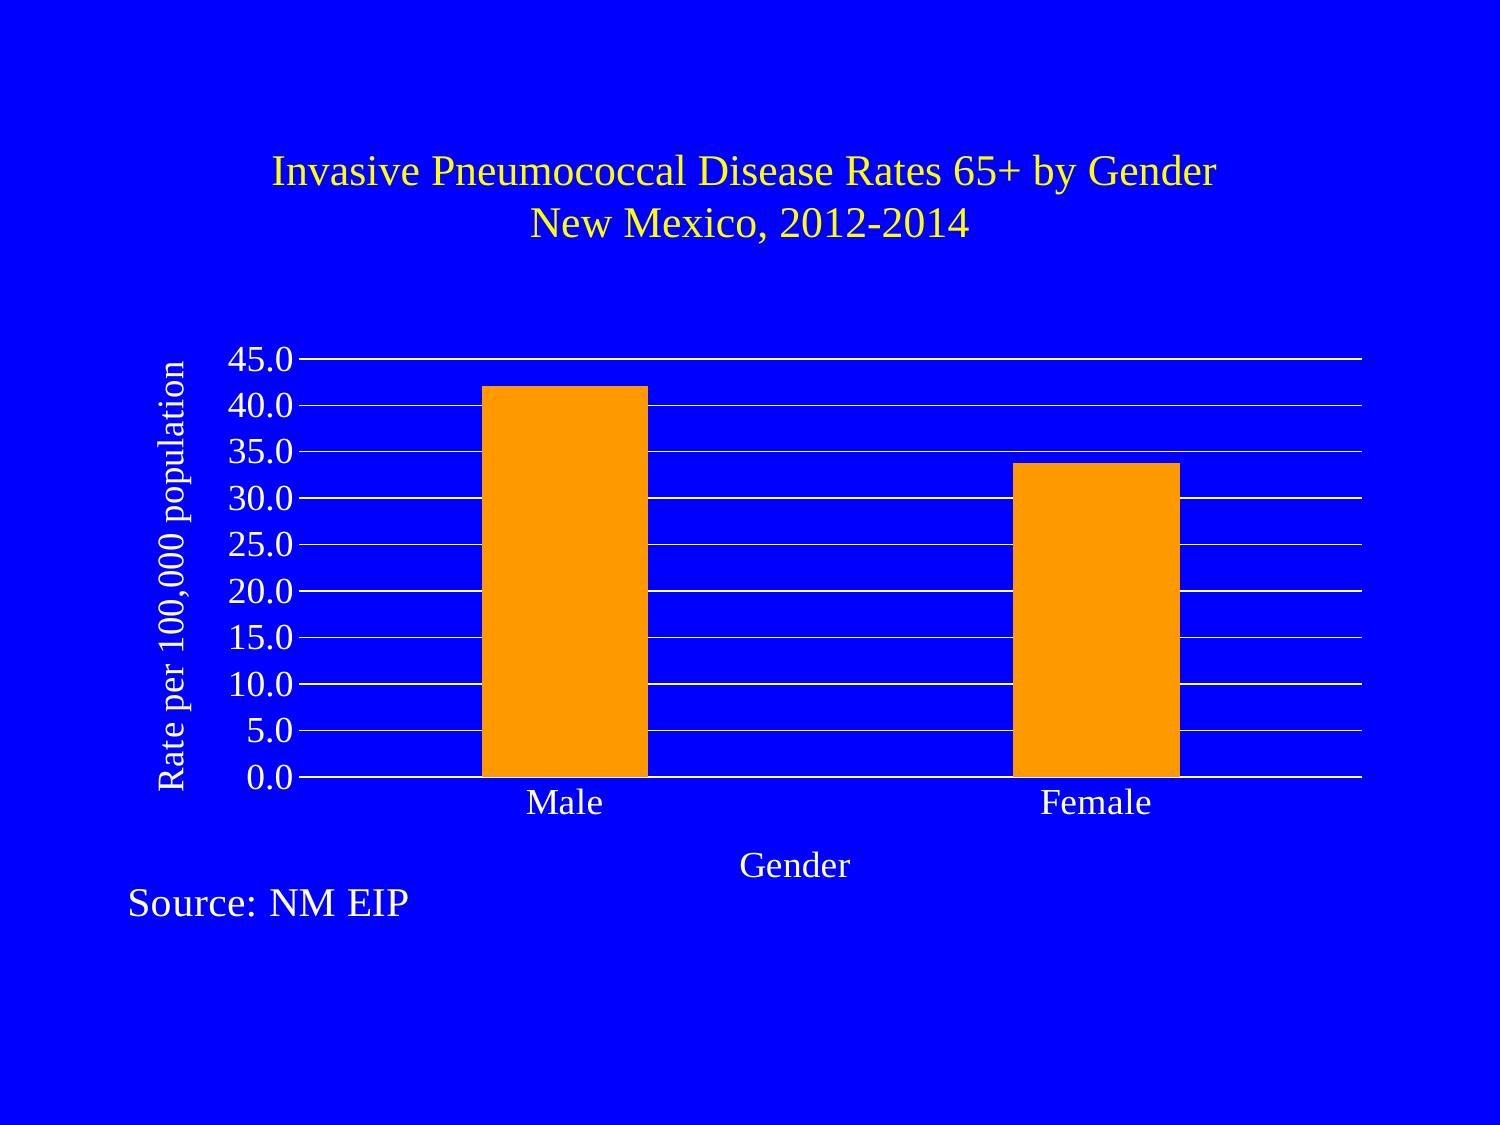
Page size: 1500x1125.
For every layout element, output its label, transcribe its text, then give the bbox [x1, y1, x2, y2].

chart [112, 326, 1388, 933]
title Invasive Pneumococcal Disease Rates 65+ by Gender New Mexico, 2012-2014 [112, 99, 1388, 288]
